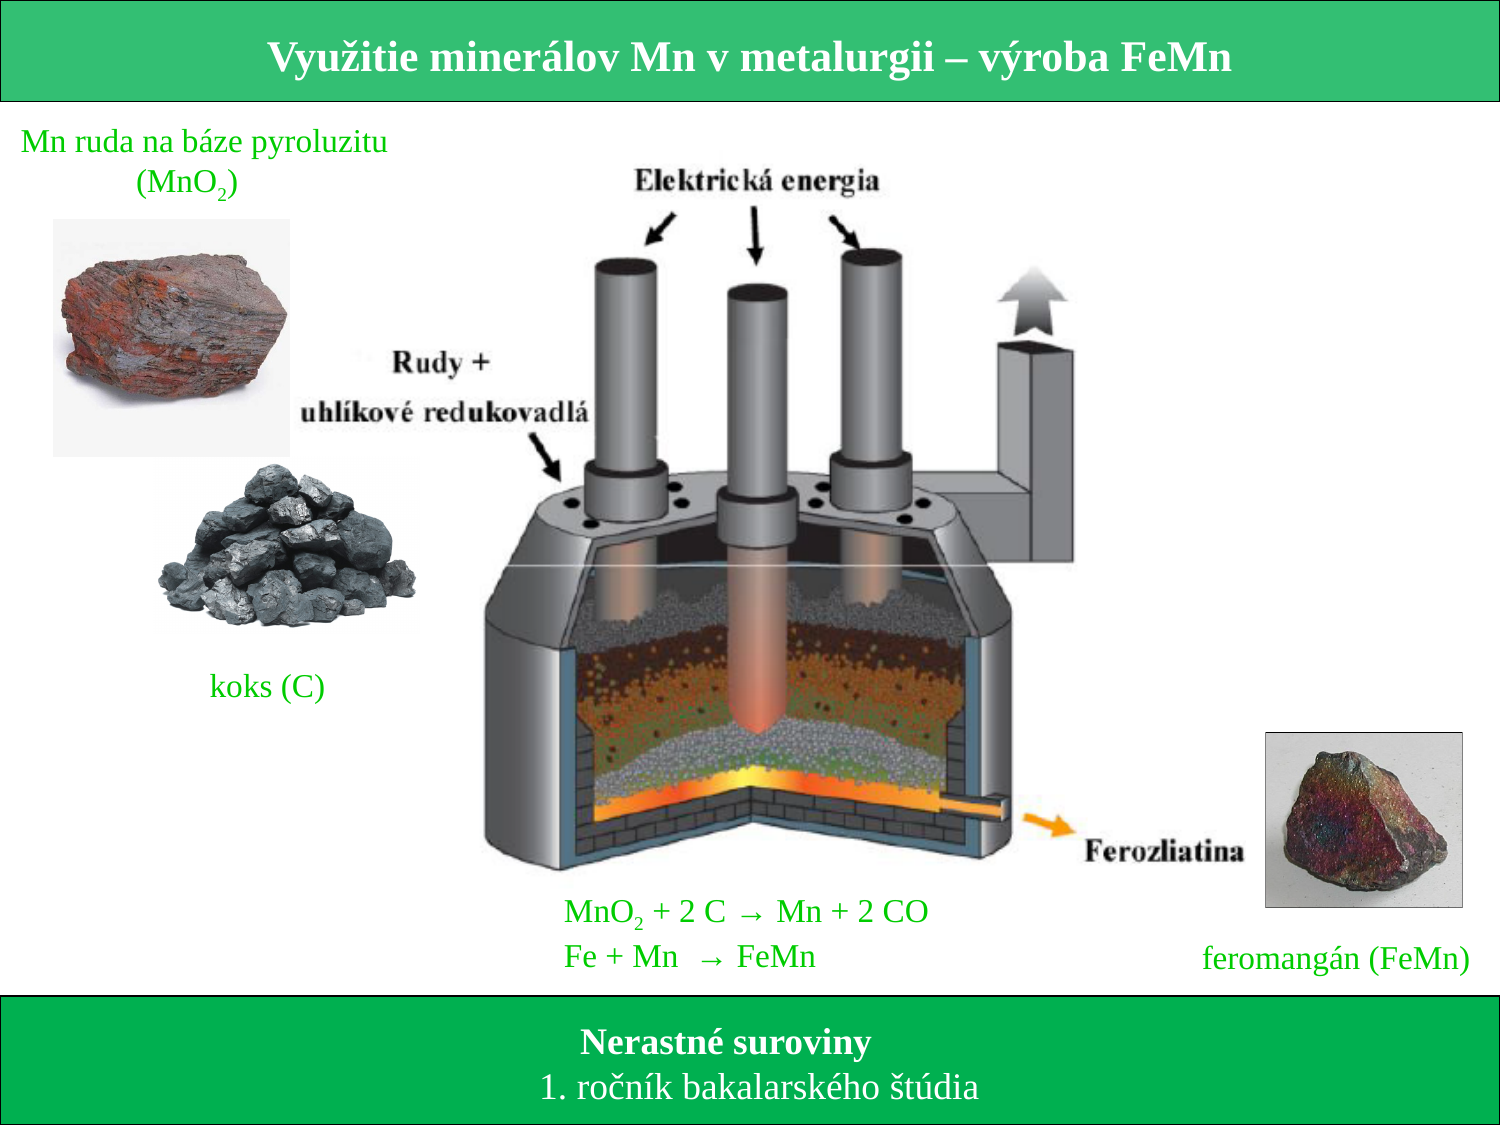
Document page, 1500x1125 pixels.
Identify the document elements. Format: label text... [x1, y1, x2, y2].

text_box Mn ruda na báze pyroluzitu (MnO2) [5, 112, 455, 213]
picture [52, 125, 1477, 931]
text_box MnO2 + 2 C → Mn + 2 CO Fe + Mn → FeMn [549, 939, 1176, 982]
text_box feromangán (FeMn) [1187, 928, 1500, 984]
text_box Nerastné suroviny 1. ročník bakalarského štúdia [0, 996, 1500, 1125]
text_box koks (C) [194, 656, 272, 712]
text_box Využitie minerálov Mn v metalurgii – výroba FeMn [0, 0, 1500, 102]
